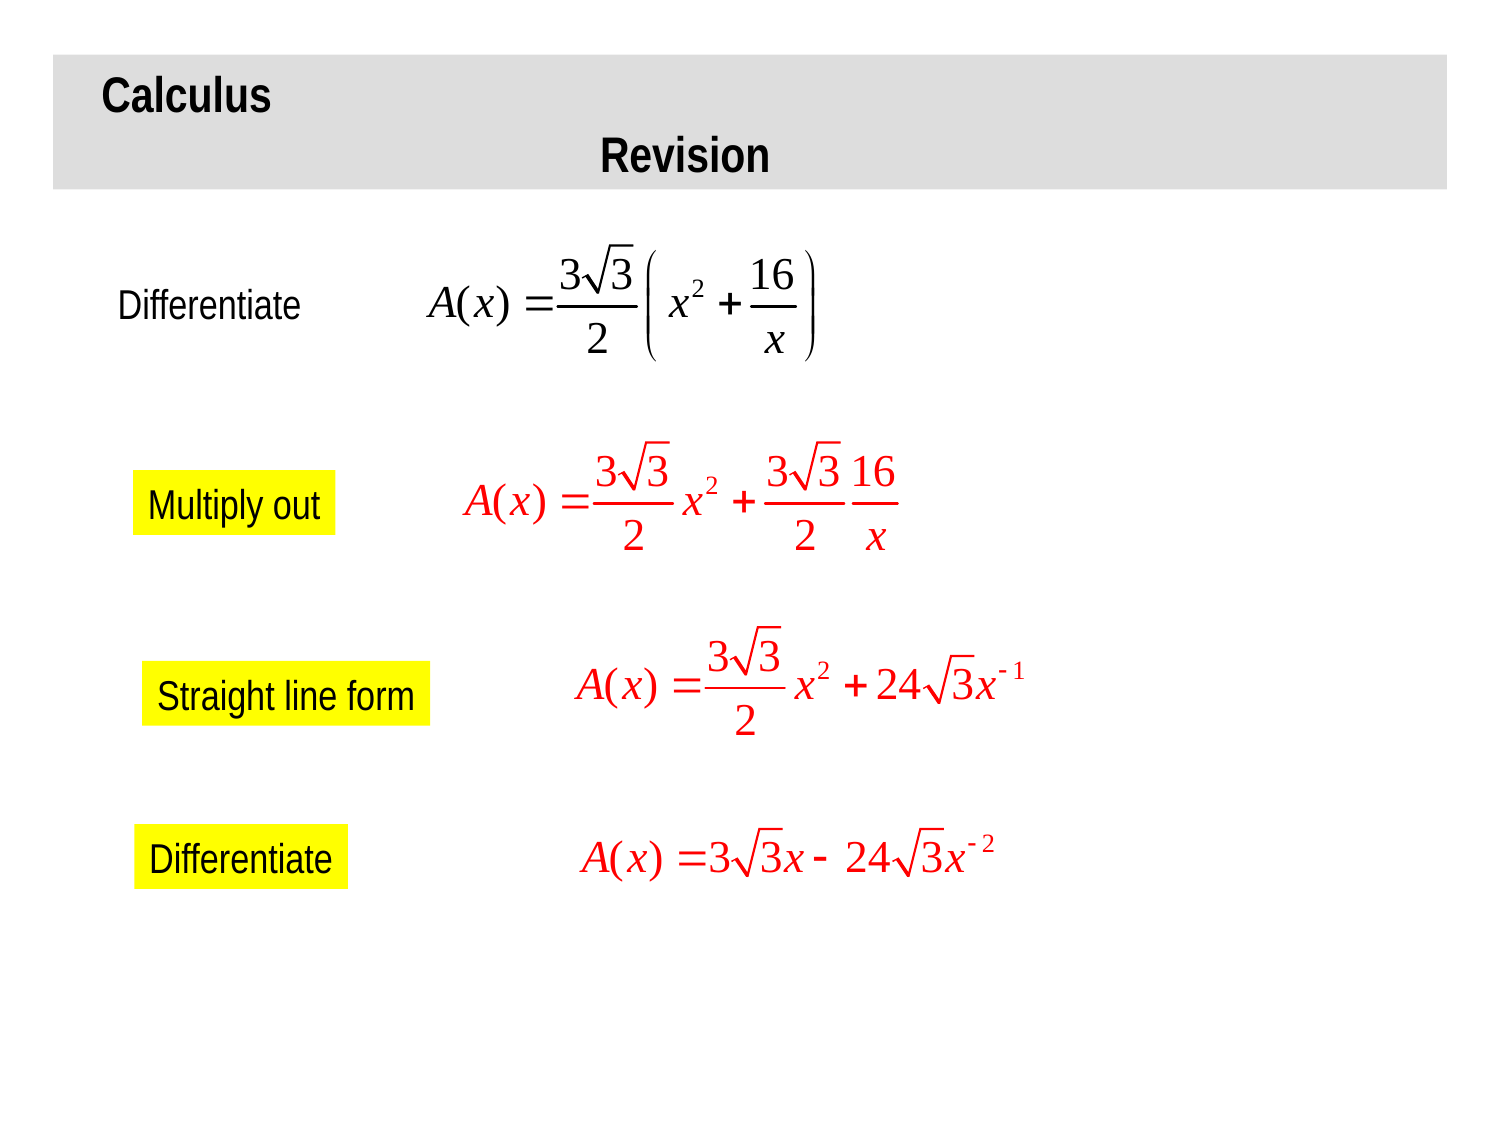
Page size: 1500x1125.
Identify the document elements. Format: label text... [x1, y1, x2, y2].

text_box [565, 615, 1034, 746]
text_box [571, 819, 1005, 892]
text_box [417, 234, 829, 372]
text_box Differentiate [134, 824, 348, 889]
text_box Straight line form [142, 660, 431, 726]
text_box Calculus Revision [53, 54, 1447, 190]
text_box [454, 431, 907, 561]
text_box Multiply out [133, 470, 336, 535]
text_box Differentiate [102, 270, 317, 336]
